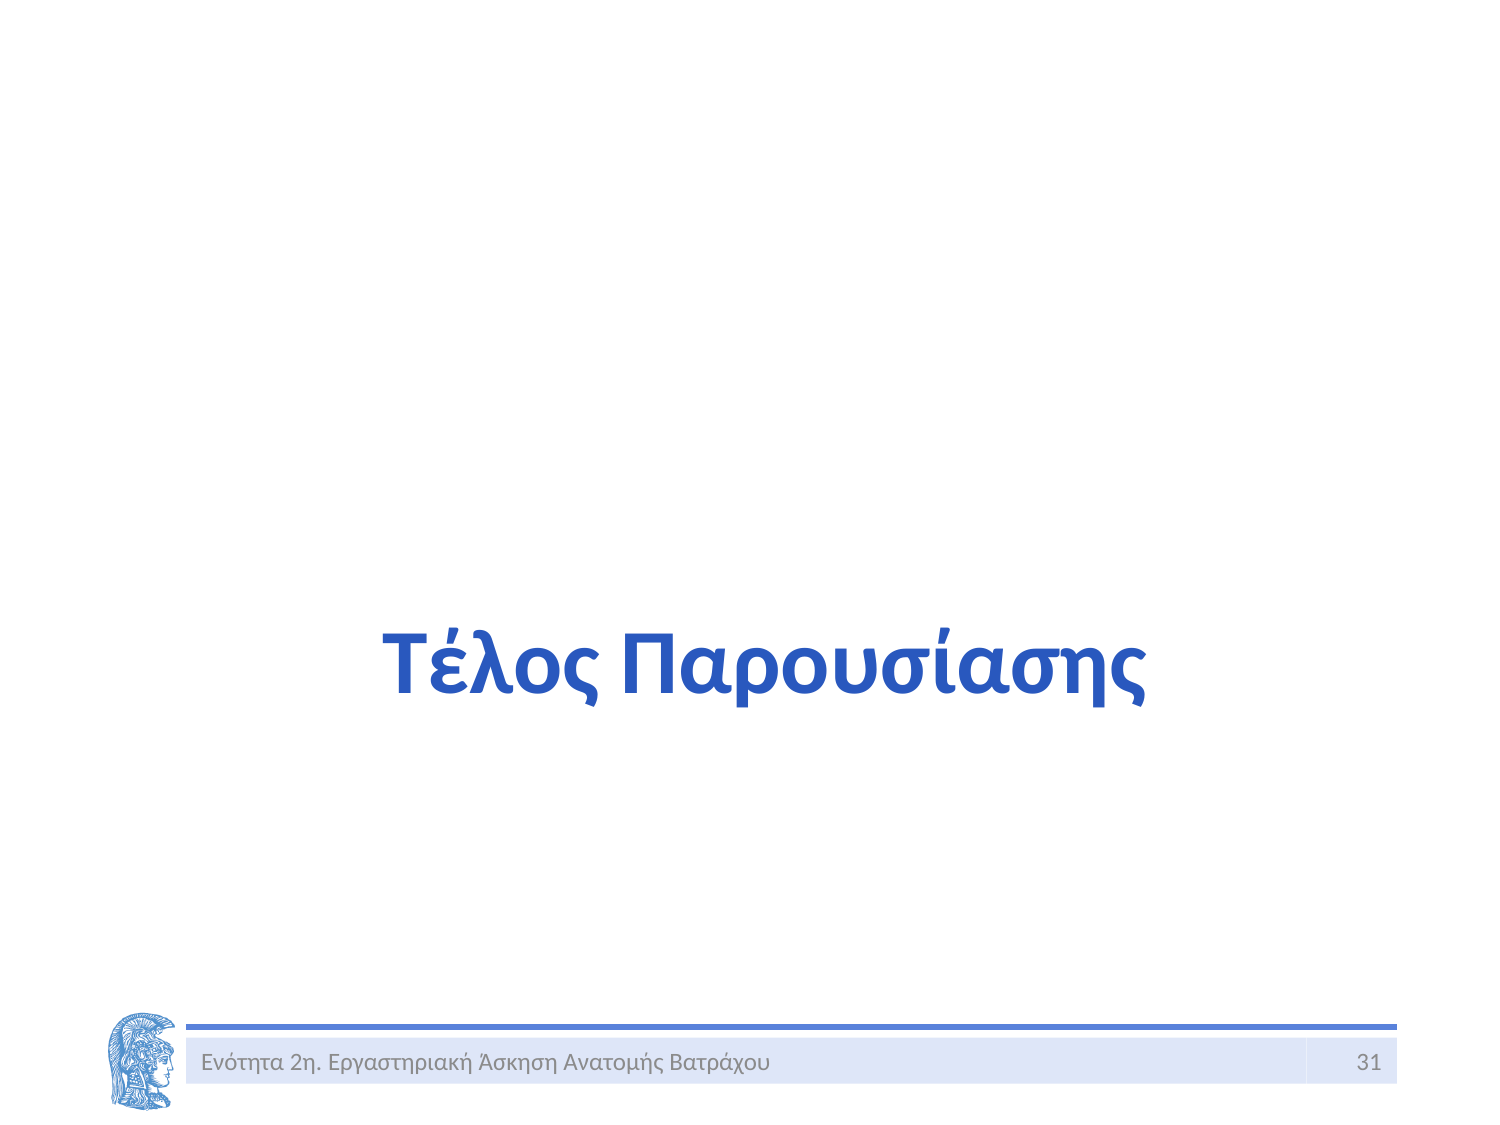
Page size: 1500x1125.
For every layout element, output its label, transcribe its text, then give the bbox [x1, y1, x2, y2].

slide_number 31 [1306, 1037, 1397, 1084]
footer Ενότητα 2η. Εργαστηριακή Άσκηση Ανατομής Βατράχου [186, 1037, 1306, 1084]
title Τέλος Παρουσίασης [118, 555, 1413, 773]
picture [103, 1011, 186, 1114]
